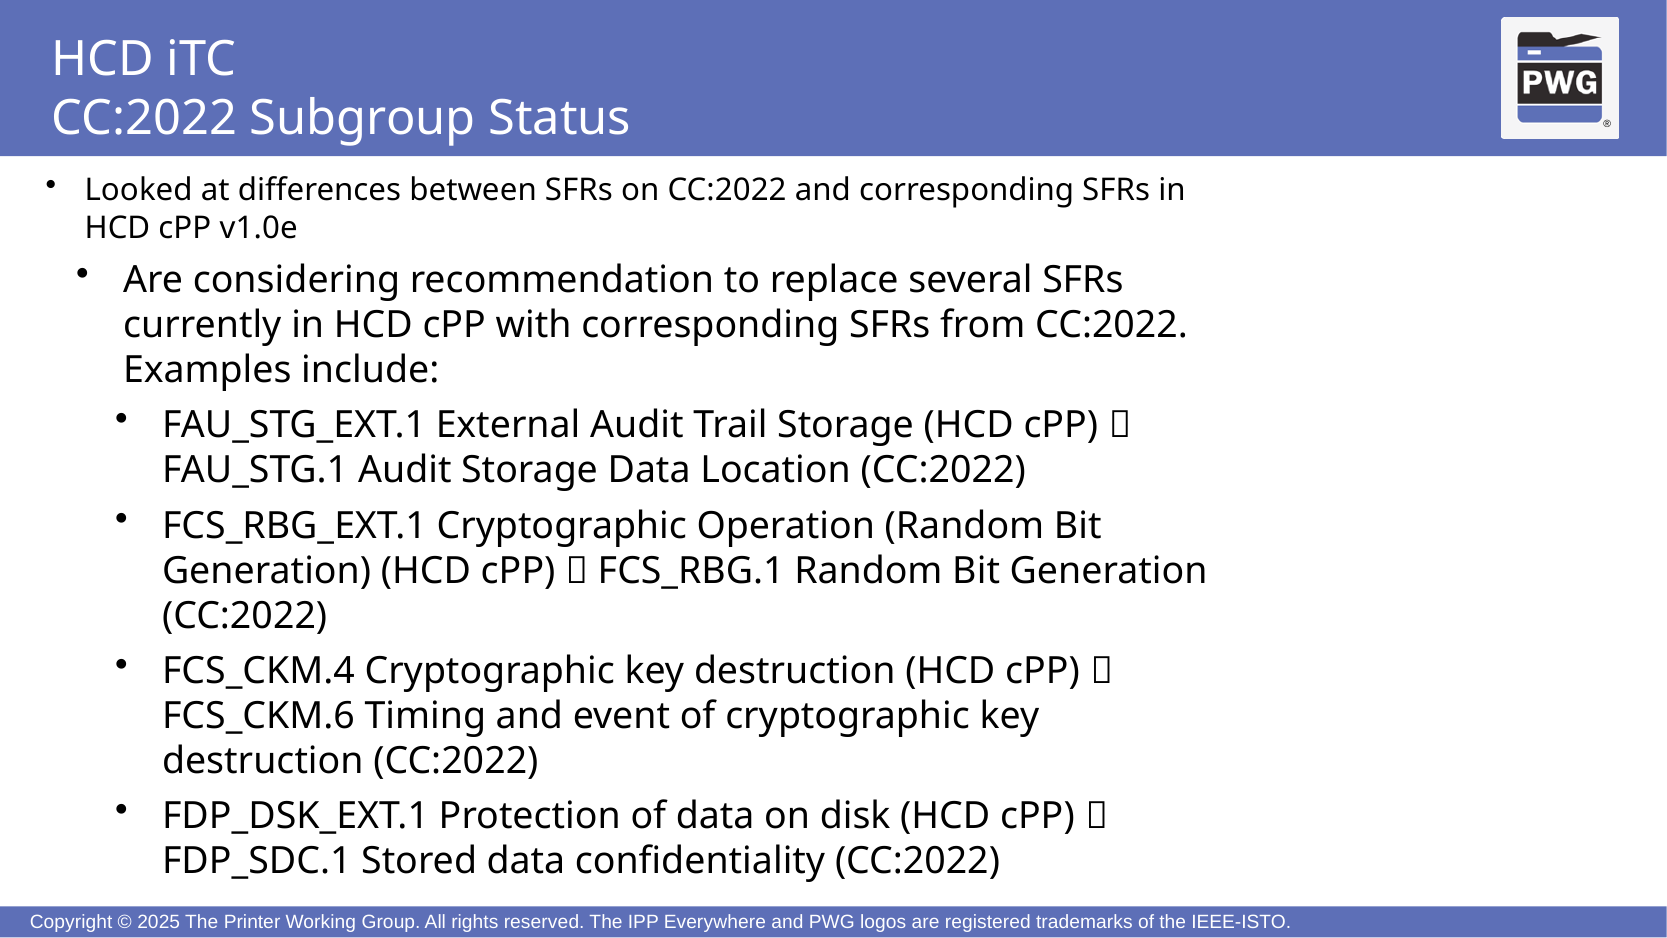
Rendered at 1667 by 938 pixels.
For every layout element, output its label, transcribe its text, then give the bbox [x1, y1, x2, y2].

picture [1501, 17, 1619, 139]
list Looked at differences between SFRs on CC:2022 and corresponding SFRs in HCD cPP v1.0e Are considering recommendation to replace several SFRs currently in HCD cPP with corresponding SFRs from CC:2022. Examples include: FAU_STG_EXT.1 External Audit Trail Storage (HCD cPP)  FAU_STG.1 Audit Storage Data Location (CC:2022) FCS_RBG_EXT.1 Cryptographic Operation (Random Bit Generation) (HCD cPP)  FCS_RBG.1 Random Bit Generation (CC:2022) FCS_CKM.4 Cryptographic key destruction (HCD cPP)  FCS_CKM.6 Timing and event of cryptographic key destruction (CC:2022) FDP_DSK_EXT.1 Protection of data on disk (HCD cPP)  FDP_SDC.1 Stored data confidentiality (CC:2022) [36, 160, 1254, 899]
title HCD iTC CC:2022 Subgroup Status [36, 12, 1137, 153]
